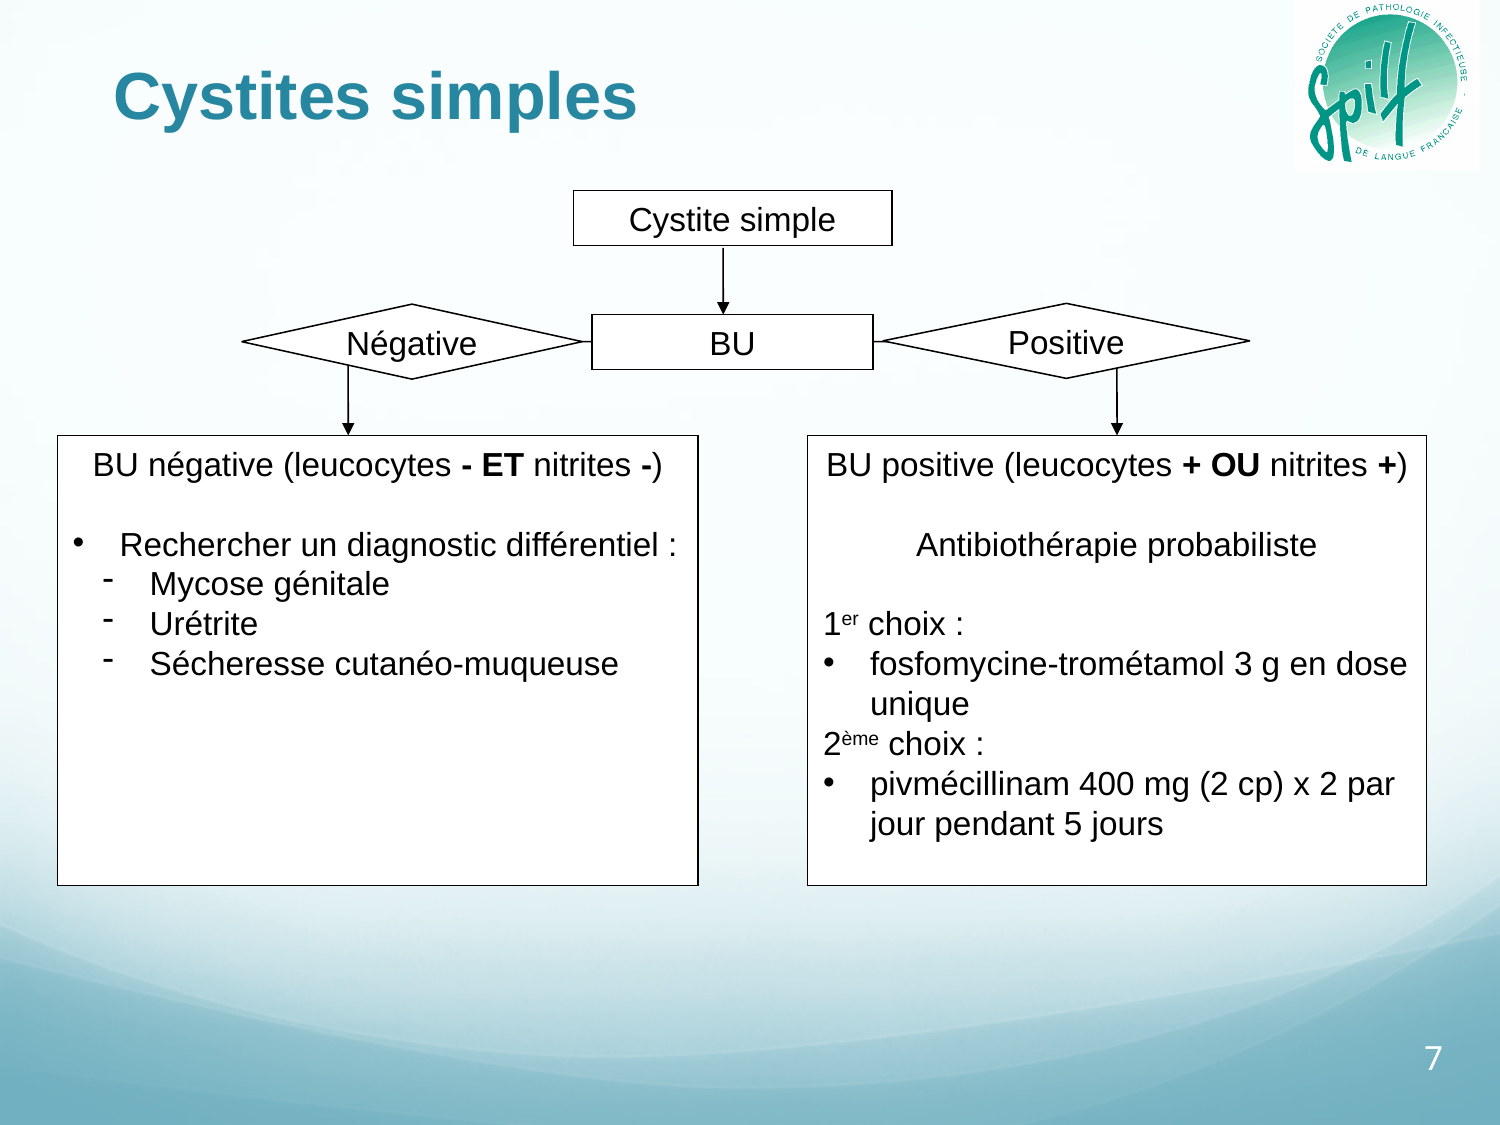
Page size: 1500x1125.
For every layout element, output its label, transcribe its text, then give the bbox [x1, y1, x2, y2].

slide_number 7 [1295, 1029, 1459, 1090]
picture [1295, 0, 1480, 45]
text_box Cystites simples [98, 45, 1500, 140]
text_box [28, 190, 1474, 886]
picture [1295, 140, 1480, 171]
